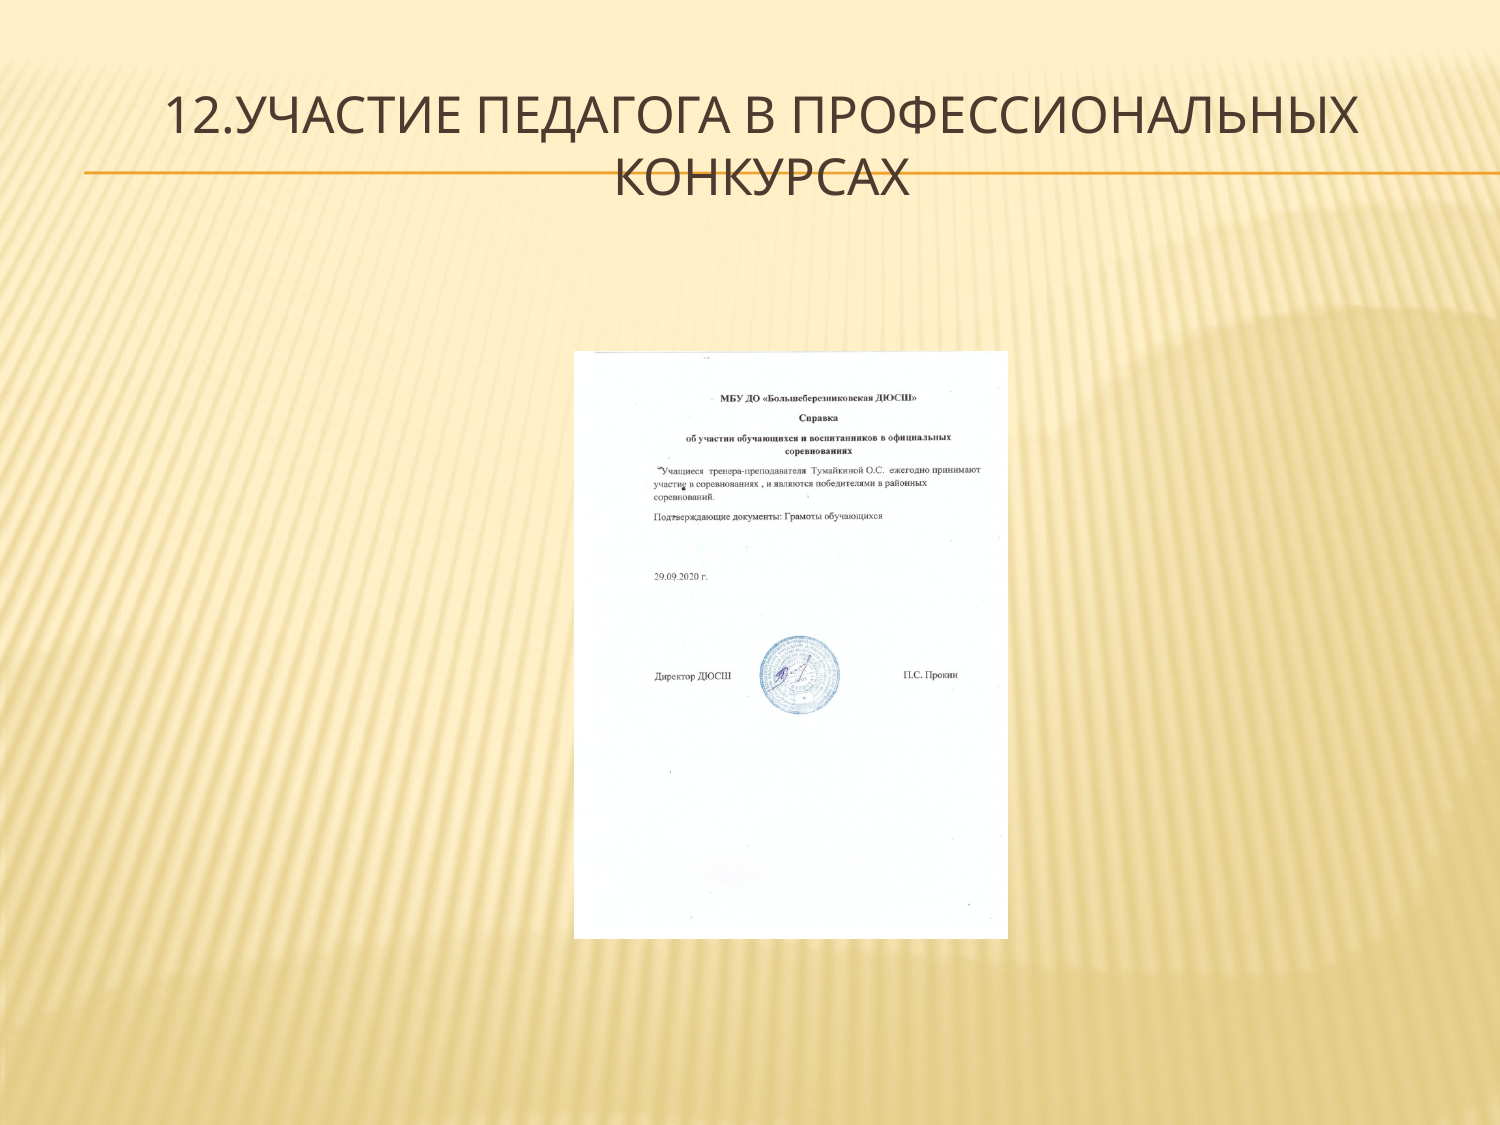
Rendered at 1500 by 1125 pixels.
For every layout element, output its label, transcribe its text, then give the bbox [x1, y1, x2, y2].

picture [573, 351, 1008, 939]
title 12.Участие педагога в профессиональных конкурсах [49, 75, 1475, 213]
